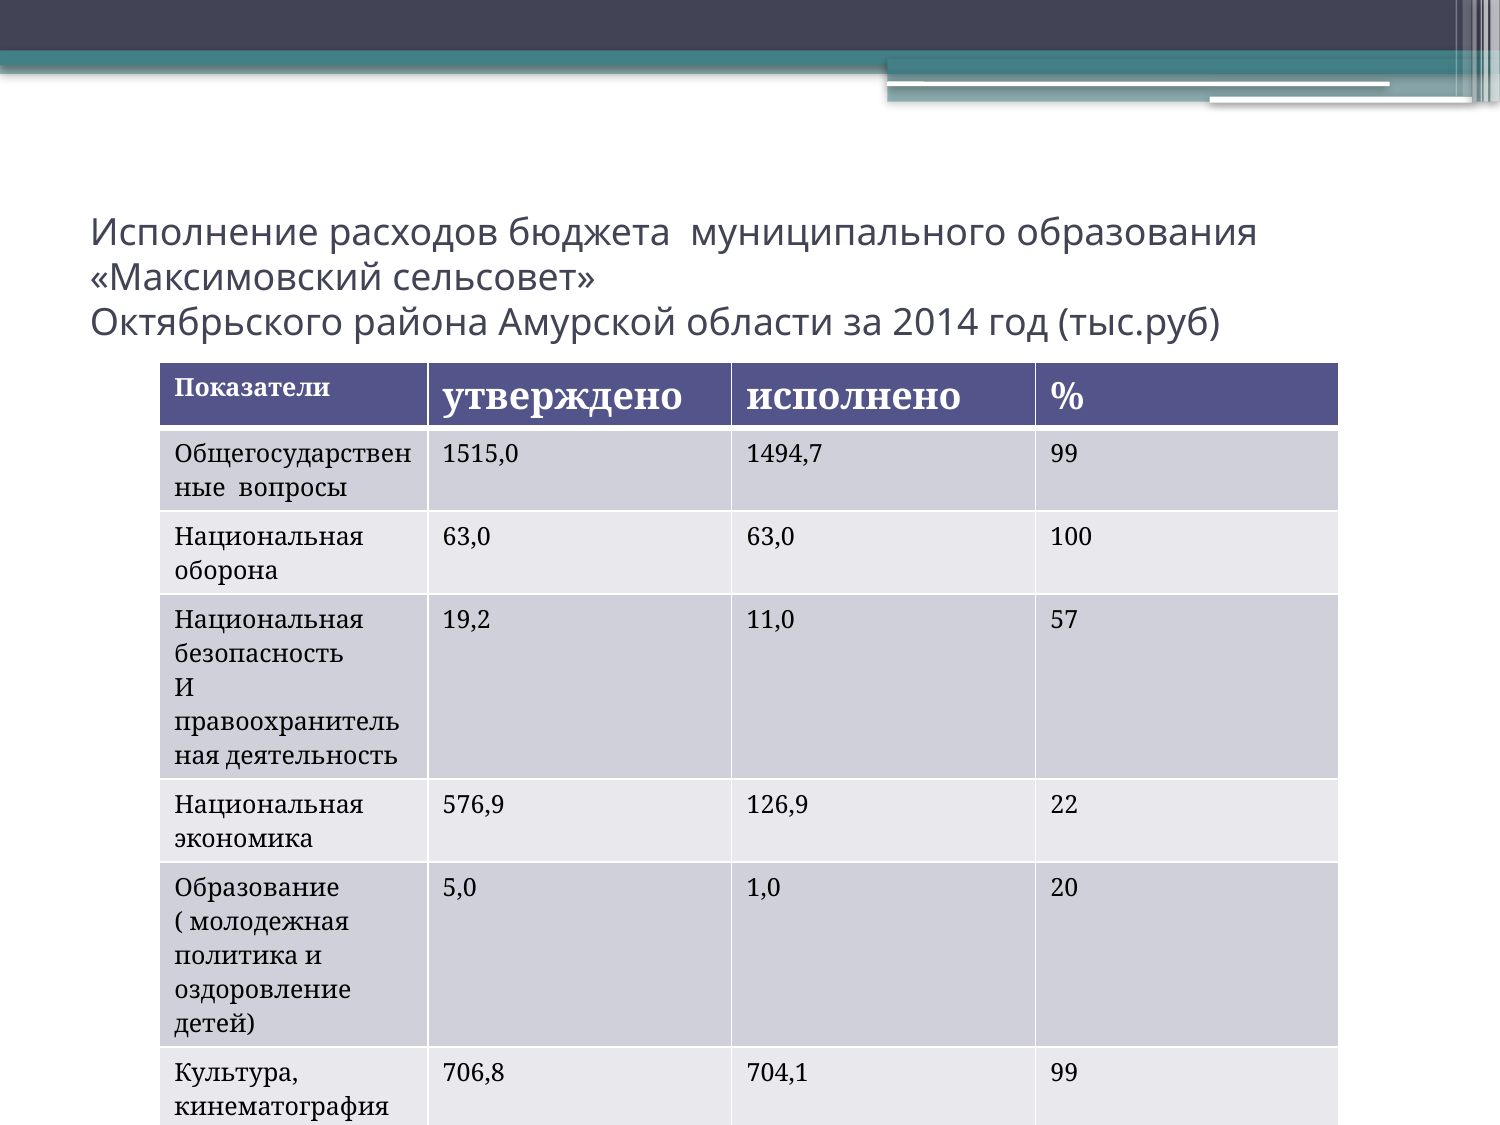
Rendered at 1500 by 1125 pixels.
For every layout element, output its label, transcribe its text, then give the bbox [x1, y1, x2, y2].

table_cell Общегосударственные вопросы [160, 431, 427, 510]
table_header Показатели [160, 363, 427, 425]
table_cell 19,2 [429, 595, 731, 778]
table_cell 63,0 [732, 512, 1035, 593]
table_cell 57 [1036, 595, 1338, 778]
table_cell 11,0 [732, 595, 1035, 778]
table_header утверждено [429, 363, 731, 425]
table_cell Культура, кинематография [160, 1048, 427, 1125]
table_cell 99 [1036, 431, 1338, 510]
table_cell 5,0 [429, 863, 731, 1046]
table_cell Национальная оборона [160, 512, 427, 593]
table_cell 576,9 [429, 780, 731, 861]
table_cell 706,8 [429, 1048, 731, 1125]
title Исполнение расходов бюджета муниципального образования «Максимовский сельсовет» Октябрьского района Амурской области за 2014 год (тыс.руб) [75, 187, 1425, 363]
table_cell 22 [1036, 780, 1338, 861]
table_cell 63,0 [429, 512, 731, 593]
table_cell Образование ( молодежная политика и оздоровление детей) [160, 863, 427, 1046]
table_cell Национальная безопасность И правоохранительная деятельность [160, 595, 427, 778]
table_cell 704,1 [732, 1048, 1035, 1125]
table_cell 126,9 [732, 780, 1035, 861]
table_cell 100 [1036, 512, 1338, 593]
table_cell 1515,0 [429, 431, 731, 510]
table_cell 1,0 [732, 863, 1035, 1046]
table_cell 20 [1036, 863, 1338, 1046]
table_cell 1494,7 [732, 431, 1035, 510]
table_header исполнено [732, 363, 1035, 425]
table_cell 99 [1036, 1048, 1338, 1125]
table_cell Национальная экономика [160, 780, 427, 861]
table_header % [1036, 363, 1338, 425]
